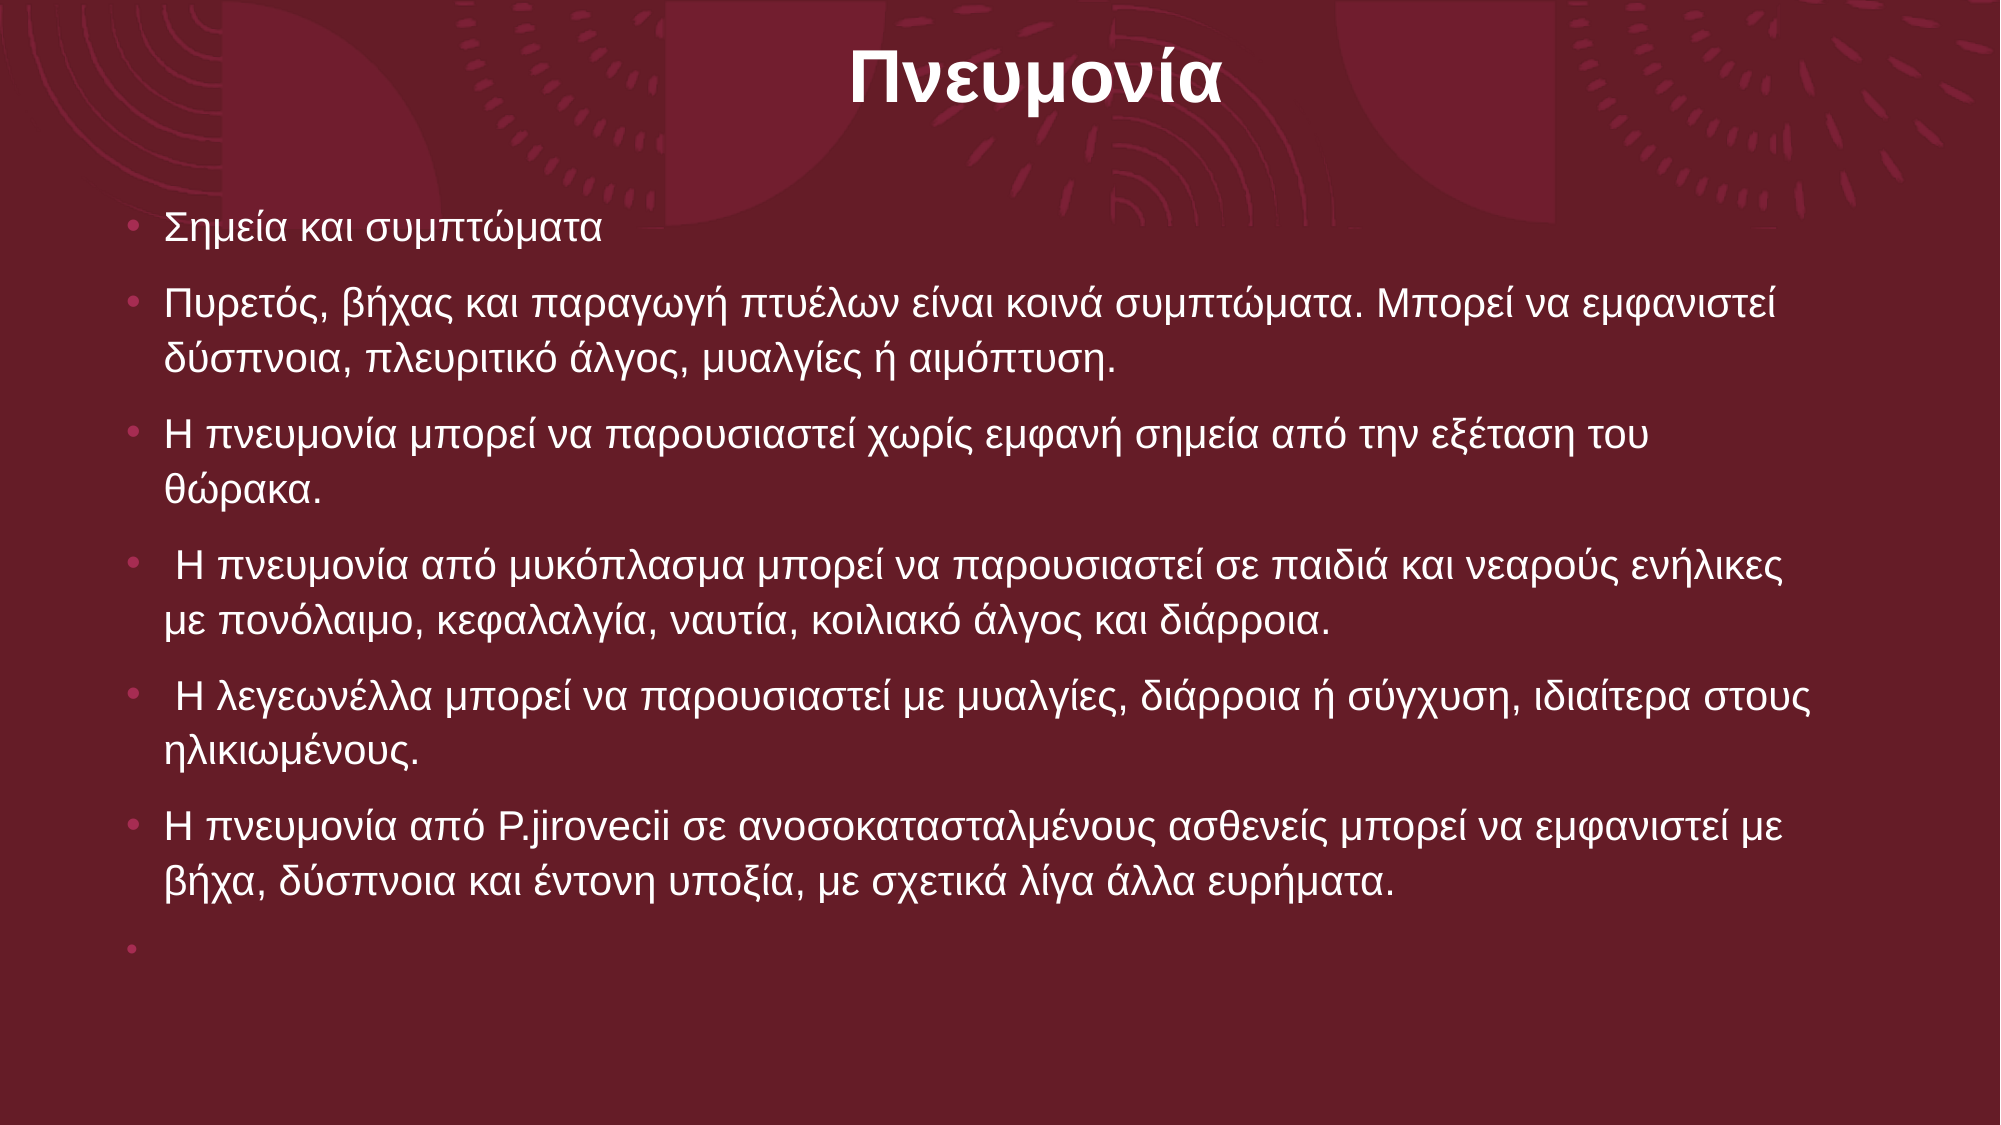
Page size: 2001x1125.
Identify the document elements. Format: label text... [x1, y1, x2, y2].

title Πνευμονία [173, 13, 1899, 132]
list Σημεία και συμπτώματα Πυρετός, βήχας και παραγωγή πτυέλων είναι κοινά συμπτώματα. Μπορεί να εμφανιστεί δύσπνοια, πλευριτικό άλγος, μυαλγίες ή αιμόπτυση. Η πνευμονία μπορεί να παρουσιαστεί χωρίς εμφανή σημεία από την εξέταση του θώρακα. Η πνευμονία από μυκόπλασμα μπορεί να παρουσιαστεί σε παιδιά και νεαρούς ενήλικες με πονόλαιμο, κεφαλαλγία, ναυτία, κοιλιακό άλγος και διάρροια. Η λεγεωνέλλα μπορεί να παρουσιαστεί με μυαλγίες, διάρροια ή σύγχυση, ιδιαίτερα στους ηλικιωμένους. Η πνευμονία από P.jirovecii σε ανοσοκατασταλμένους ασθενείς μπορεί να εμφανιστεί με βήχα, δύσπνοια και έντονη υποξία, με σχετικά λίγα άλλα ευρήματα. [110, 187, 1836, 1054]
